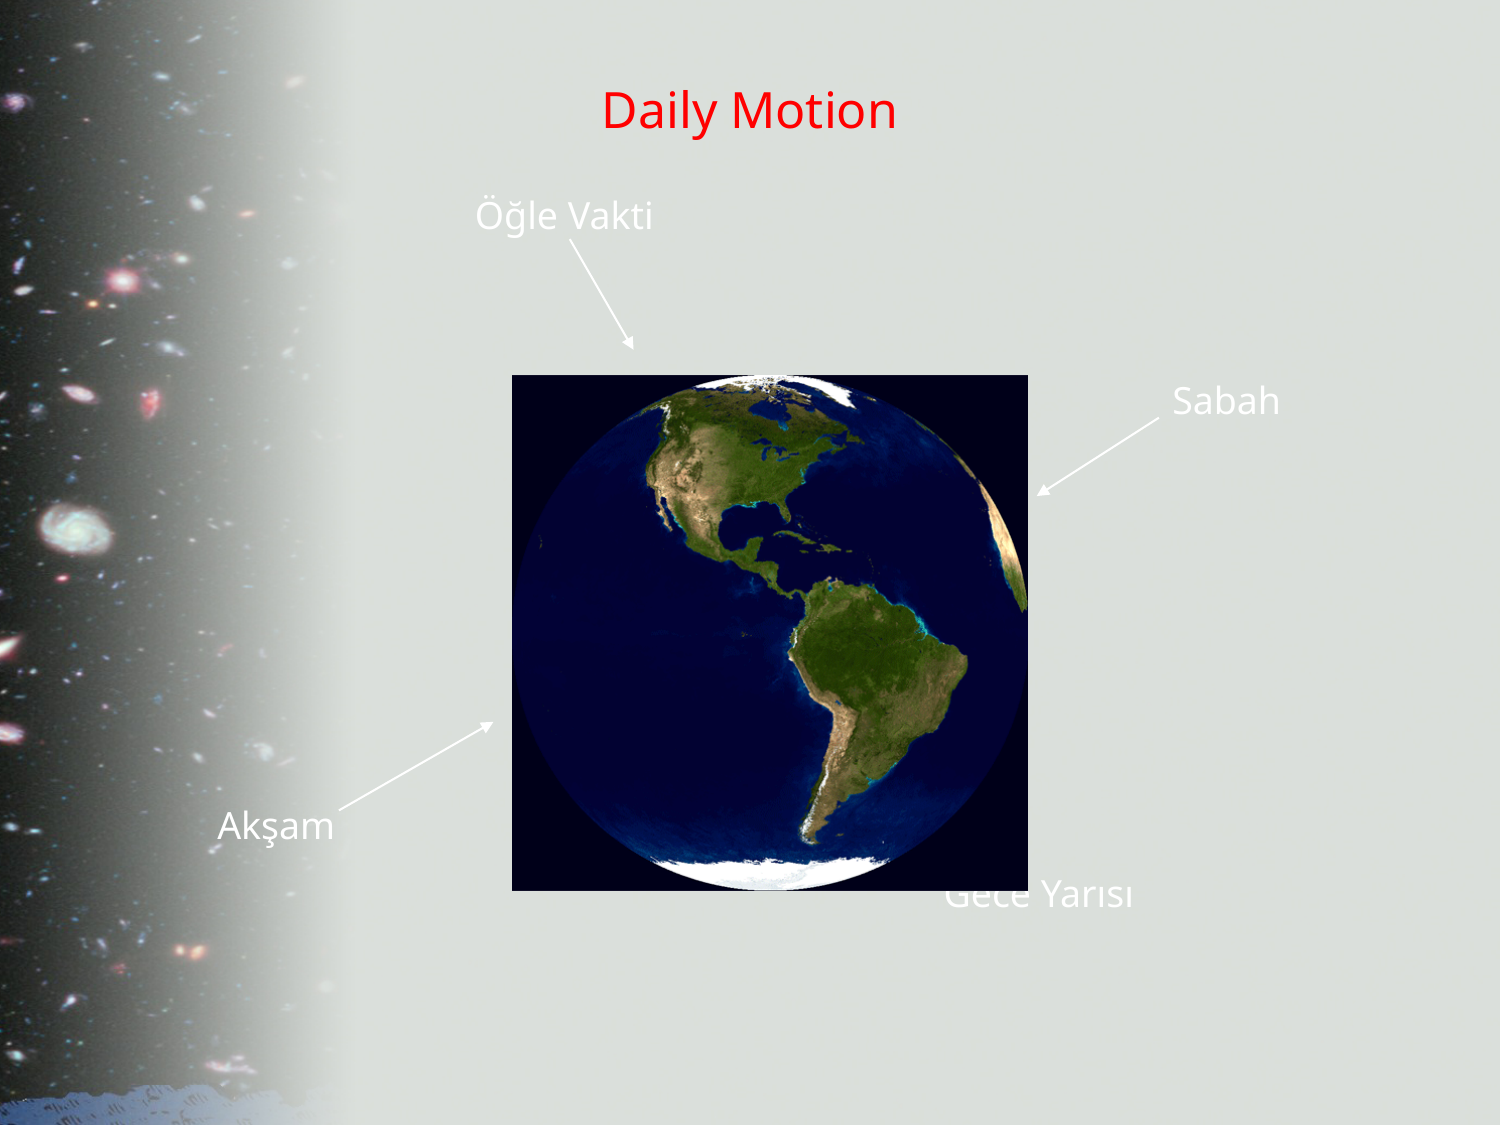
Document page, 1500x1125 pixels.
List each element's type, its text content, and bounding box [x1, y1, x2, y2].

text_box Sabah [1086, 369, 1368, 430]
text_box Daily Motion [311, 14, 1189, 202]
text_box [573, 245, 634, 350]
text_box Öğle Vakti [423, 184, 706, 245]
text_box Gece Yarısı [898, 862, 1180, 923]
text_box Akşam [135, 794, 417, 855]
text_box [1036, 430, 1140, 497]
text_box [367, 721, 494, 794]
picture [0, 0, 1500, 1125]
